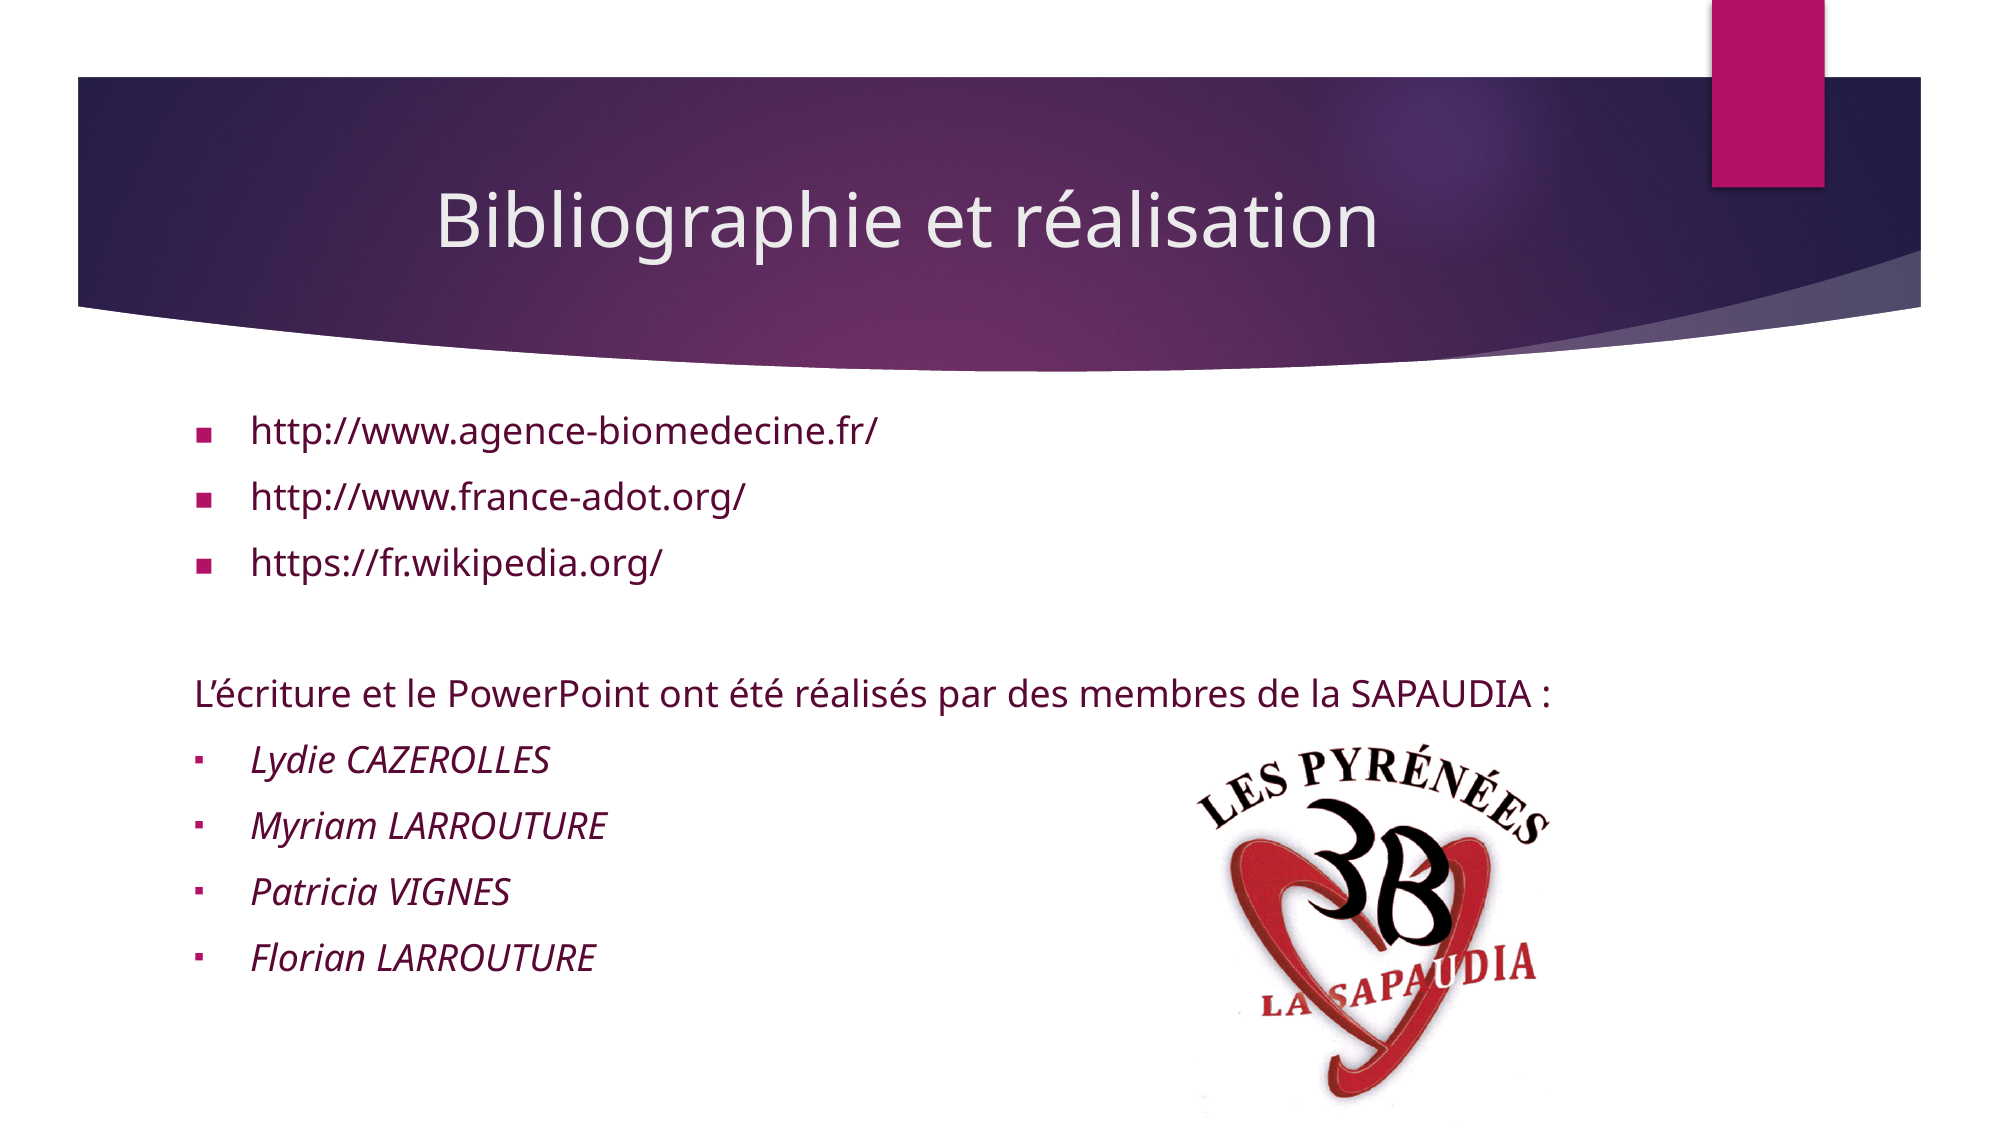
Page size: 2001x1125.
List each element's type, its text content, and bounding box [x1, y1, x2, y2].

list http://www.agence-biomedecine.fr/ http://www.france-adot.org/ https://fr.wikipedia.org/ L’écriture et le PowerPoint ont été réalisés par des membres de la SAPAUDIA : Lydie CAZEROLLES Myriam LARROUTURE Patricia VIGNES Florian LARROUTURE [178, 399, 1627, 998]
title Bibliographie et réalisation [189, 159, 1627, 276]
picture [79, 78, 1920, 371]
picture [1196, 743, 1550, 1123]
